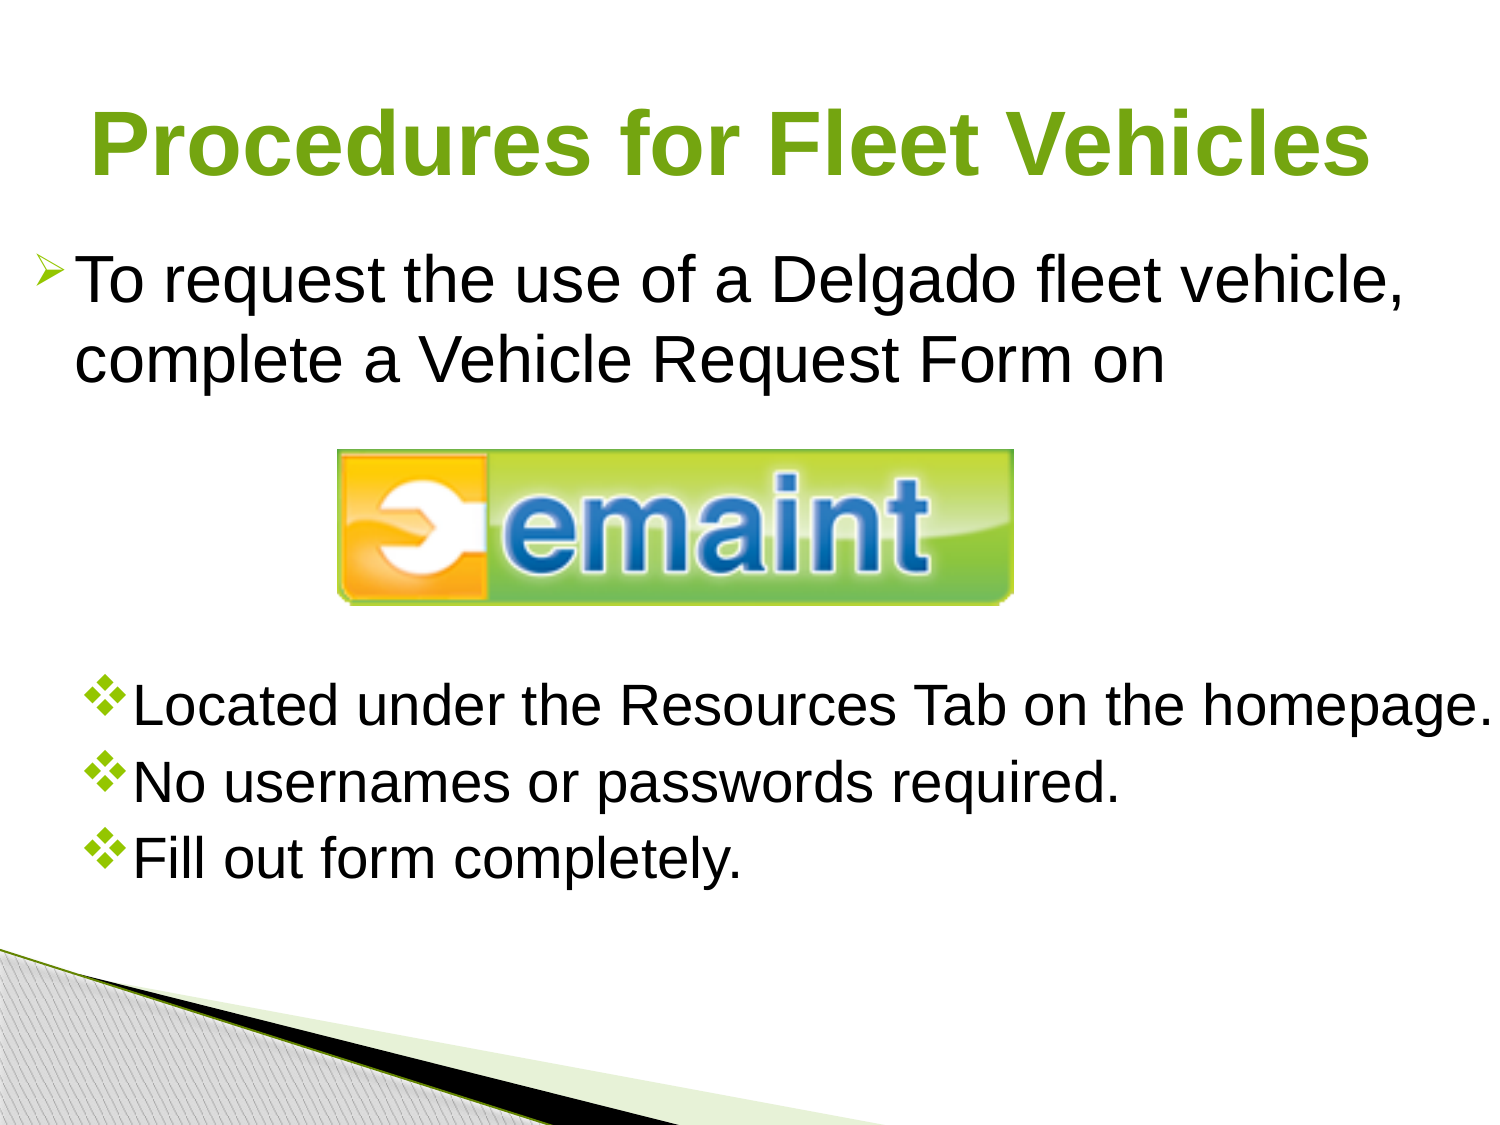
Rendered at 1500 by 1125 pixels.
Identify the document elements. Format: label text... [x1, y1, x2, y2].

list To request the use of a Delgado fleet vehicle, complete a Vehicle Request Form on Located under the Resources Tab on the homepage. No usernames or passwords required. Fill out form completely. [0, 228, 1500, 979]
picture [337, 449, 1014, 607]
title Procedures for Fleet Vehicles [75, 45, 1425, 233]
